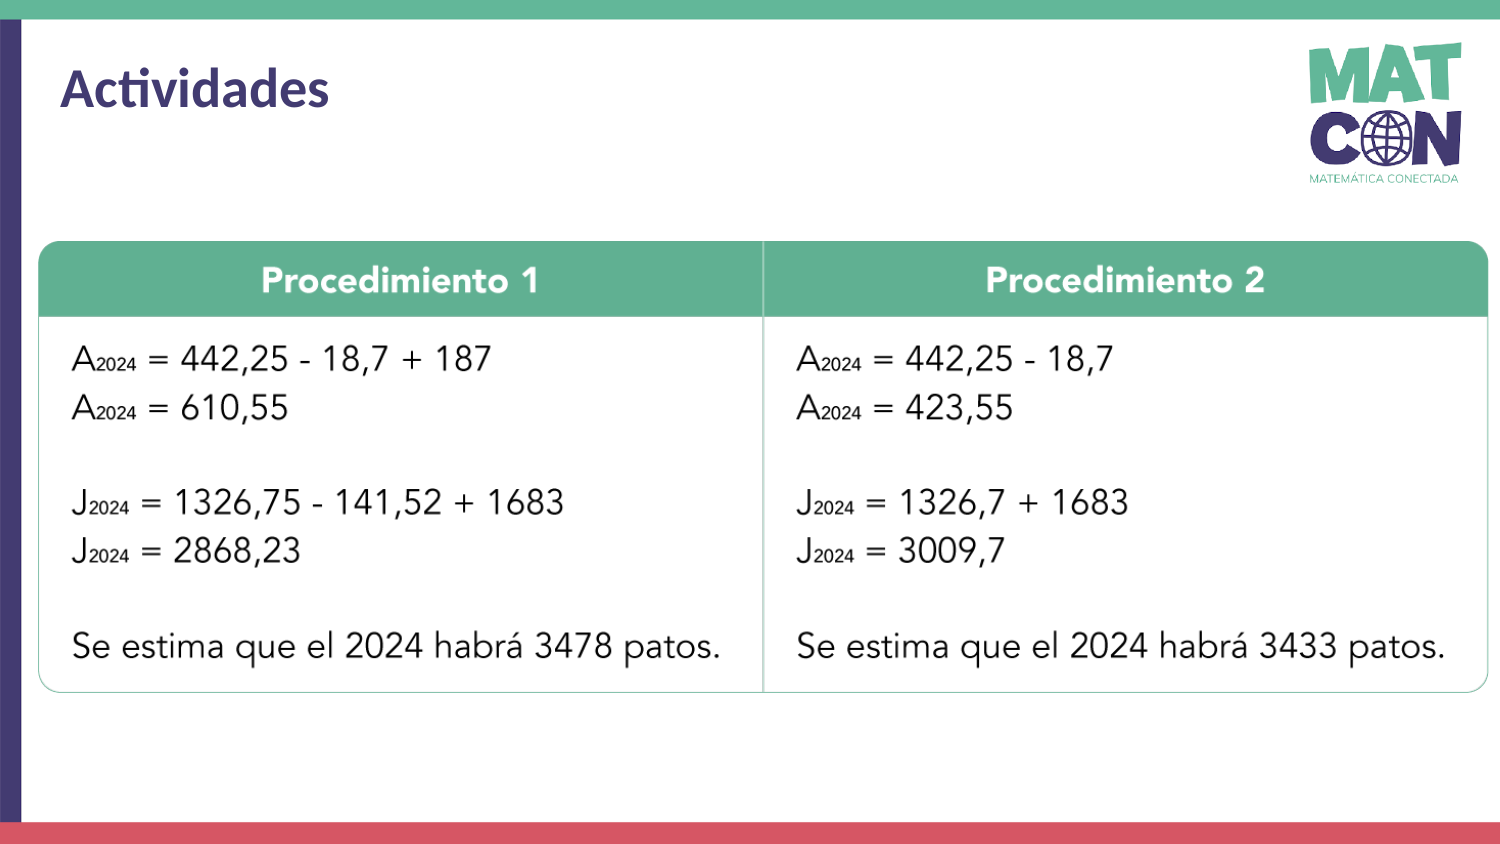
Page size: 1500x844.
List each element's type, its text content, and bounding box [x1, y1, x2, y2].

picture [0, 0, 1500, 844]
text_box Actividades [49, 45, 730, 125]
